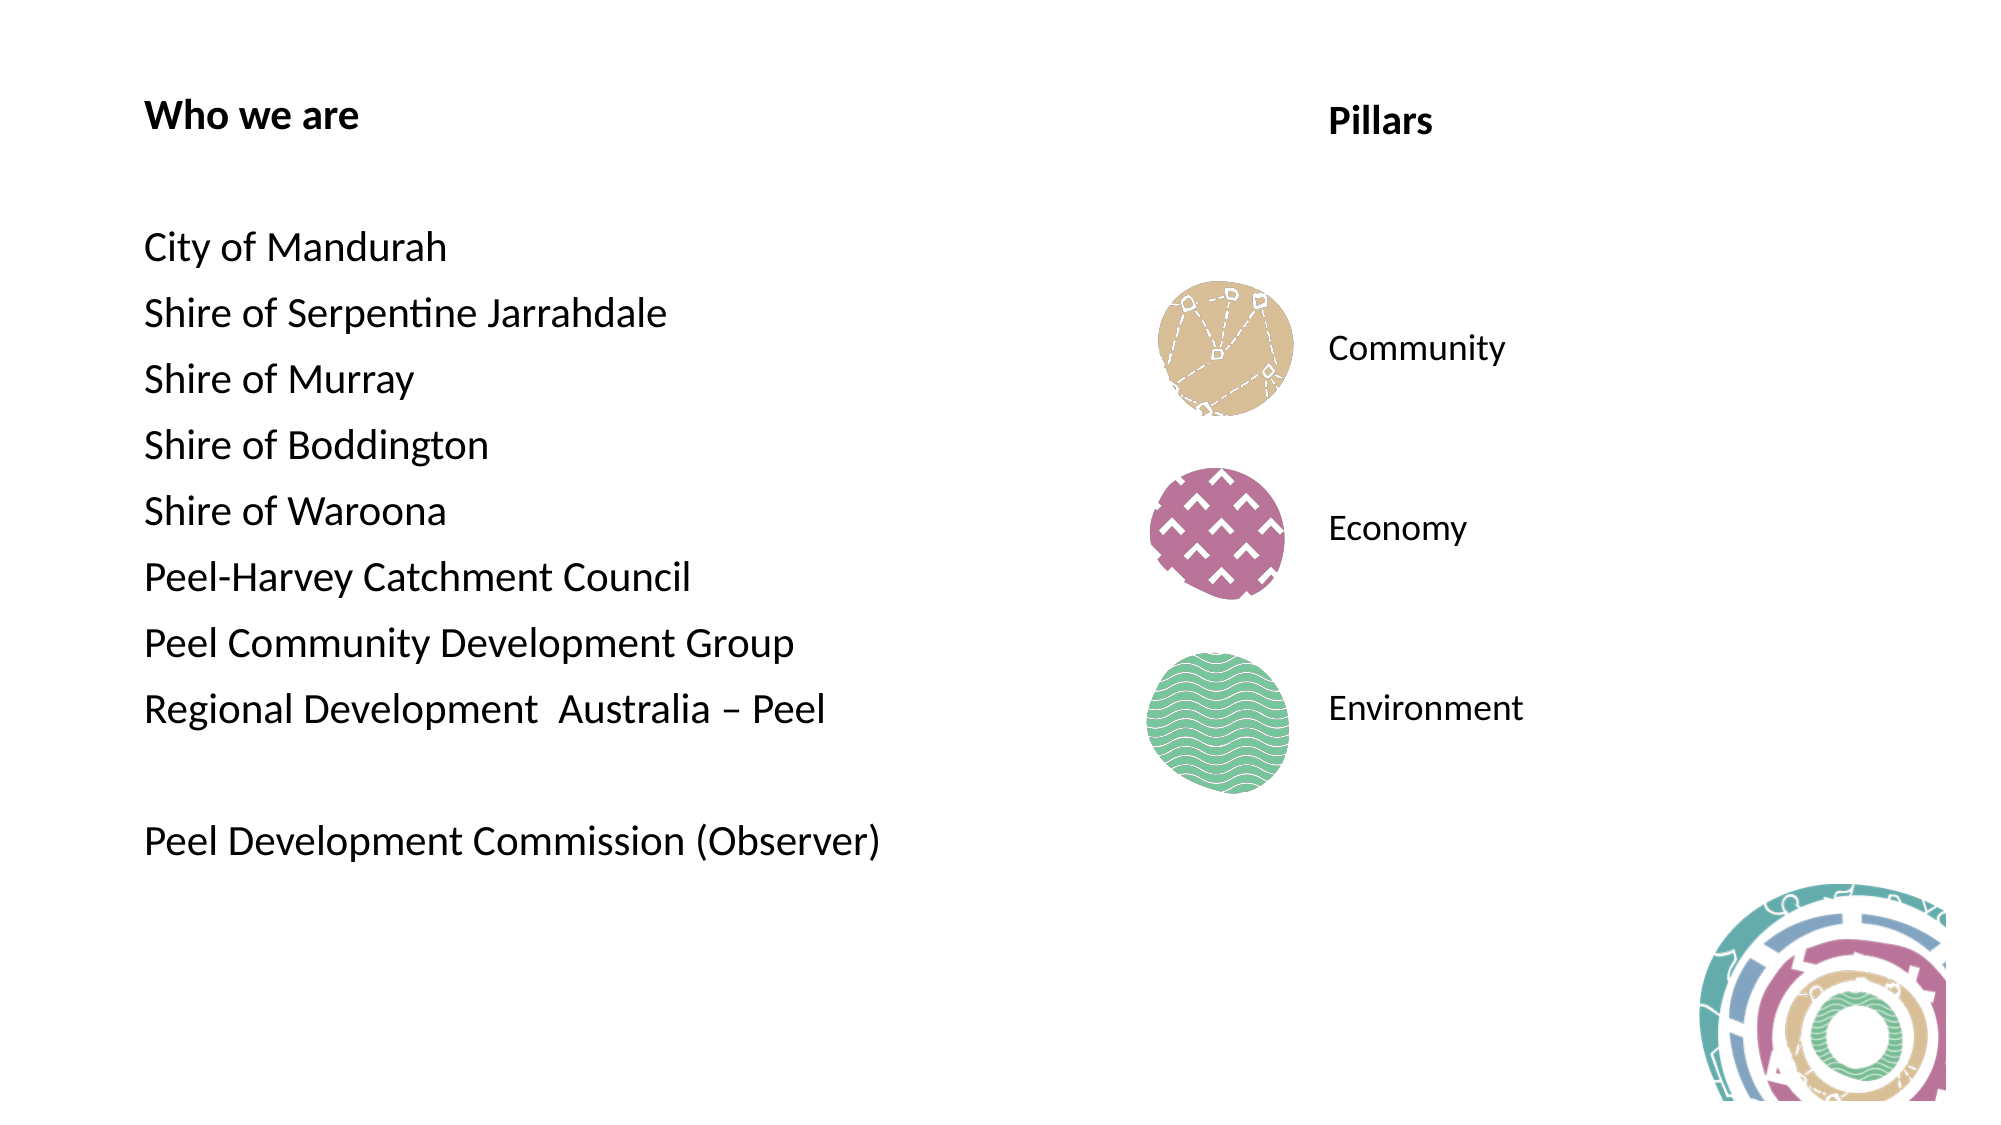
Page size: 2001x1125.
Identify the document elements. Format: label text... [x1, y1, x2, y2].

picture [1143, 455, 1292, 611]
picture [1134, 640, 1301, 806]
picture [1699, 877, 1946, 1101]
subtitle Who we are City of Mandurah Shire of Serpentine Jarrahdale Shire of Murray Shire of Boddington Shire of Waroona Peel-Harvey Catchment Council Peel Community Development Group Regional Development Australia – Peel Peel Development Commission (Observer) [129, 85, 1014, 1041]
text_box Pillars Community Economy Environment [1313, 85, 1917, 736]
picture [1144, 263, 1307, 426]
